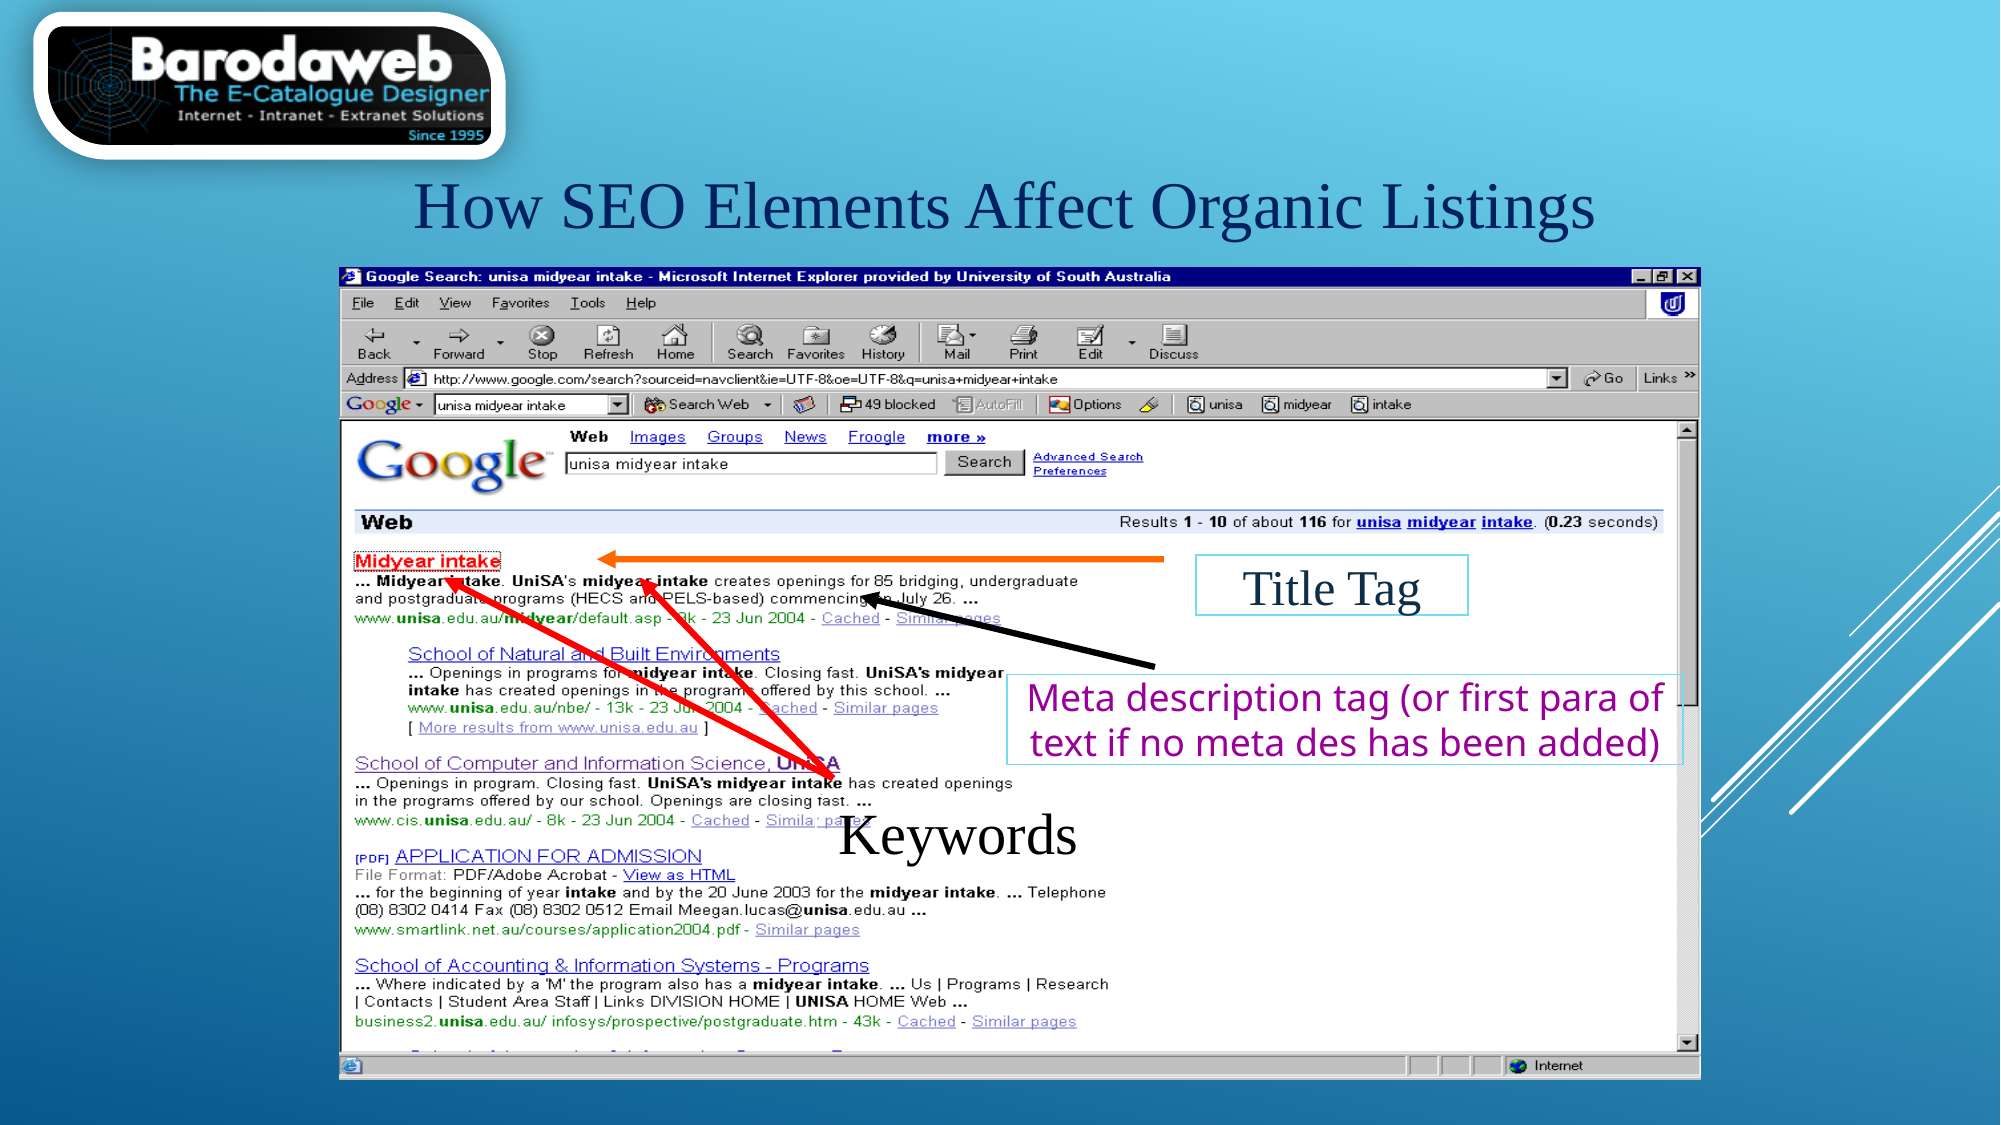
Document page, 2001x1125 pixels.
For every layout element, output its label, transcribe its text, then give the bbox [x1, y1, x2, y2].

picture [48, 27, 491, 145]
text_box How SEO Elements Affect Organic Listings [399, 154, 1616, 250]
picture [339, 267, 1701, 1080]
